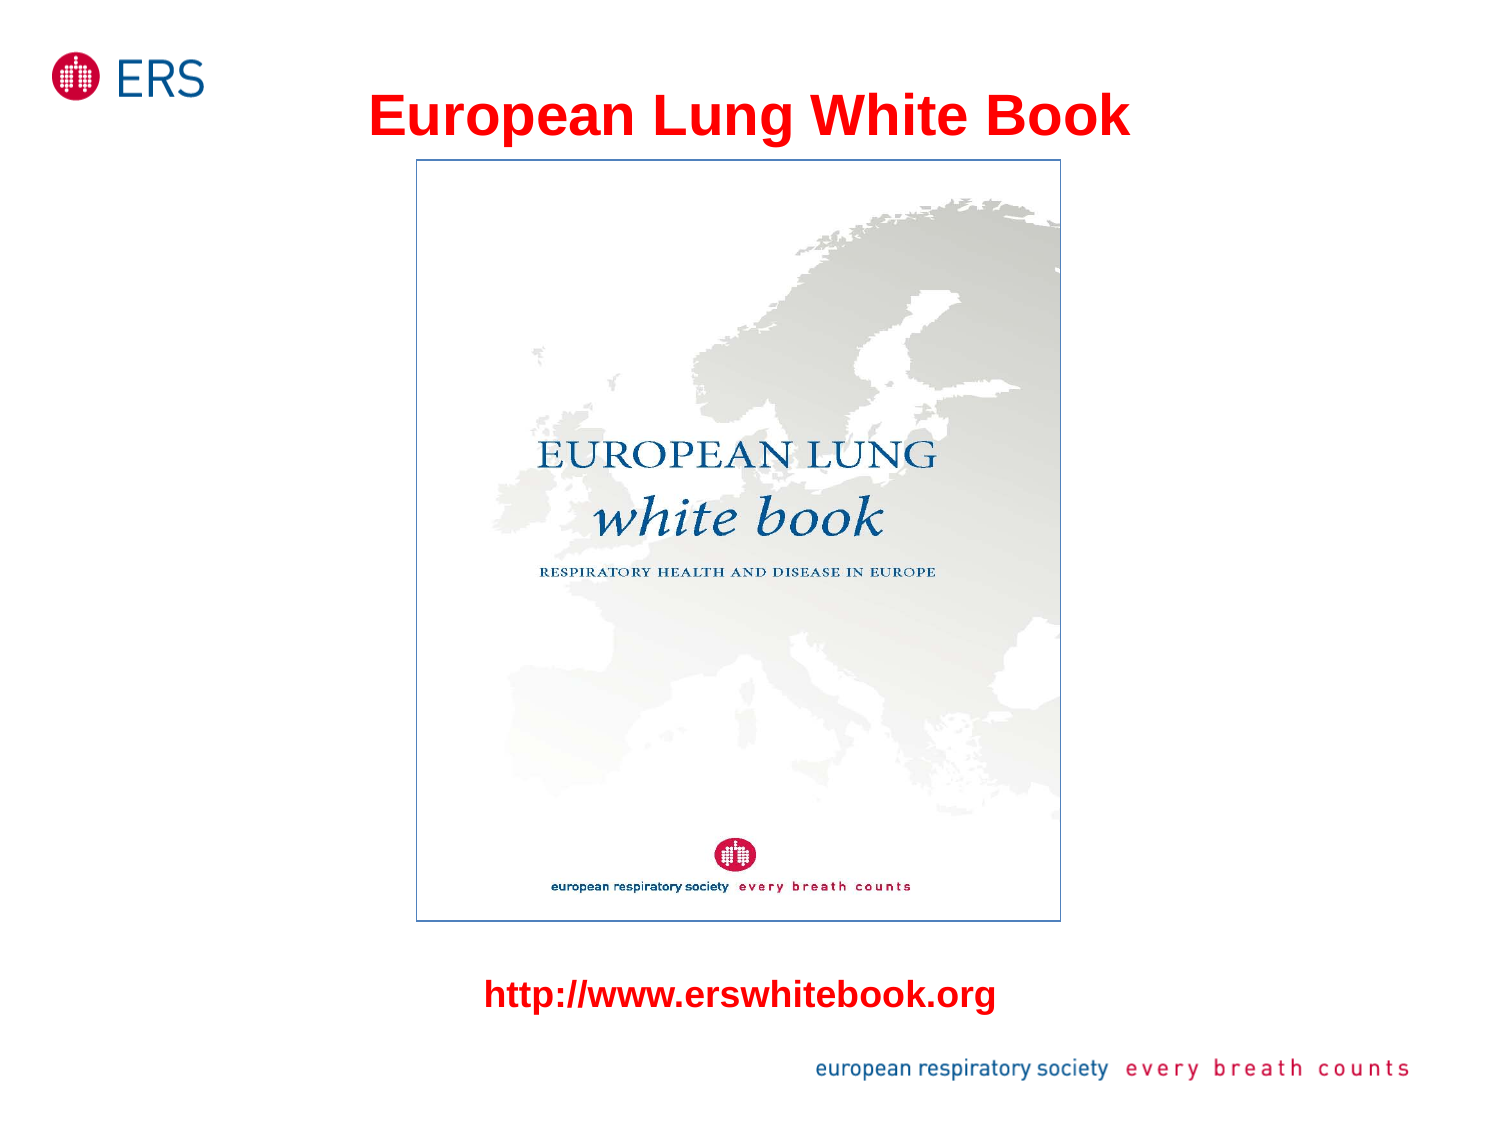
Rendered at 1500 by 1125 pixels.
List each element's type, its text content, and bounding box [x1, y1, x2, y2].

text_box http://www.erswhitebook.org [468, 962, 1013, 1023]
picture [416, 160, 1061, 921]
picture [753, 1010, 1500, 1125]
title European Lung White Book [75, 31, 1425, 193]
picture [0, 0, 243, 126]
